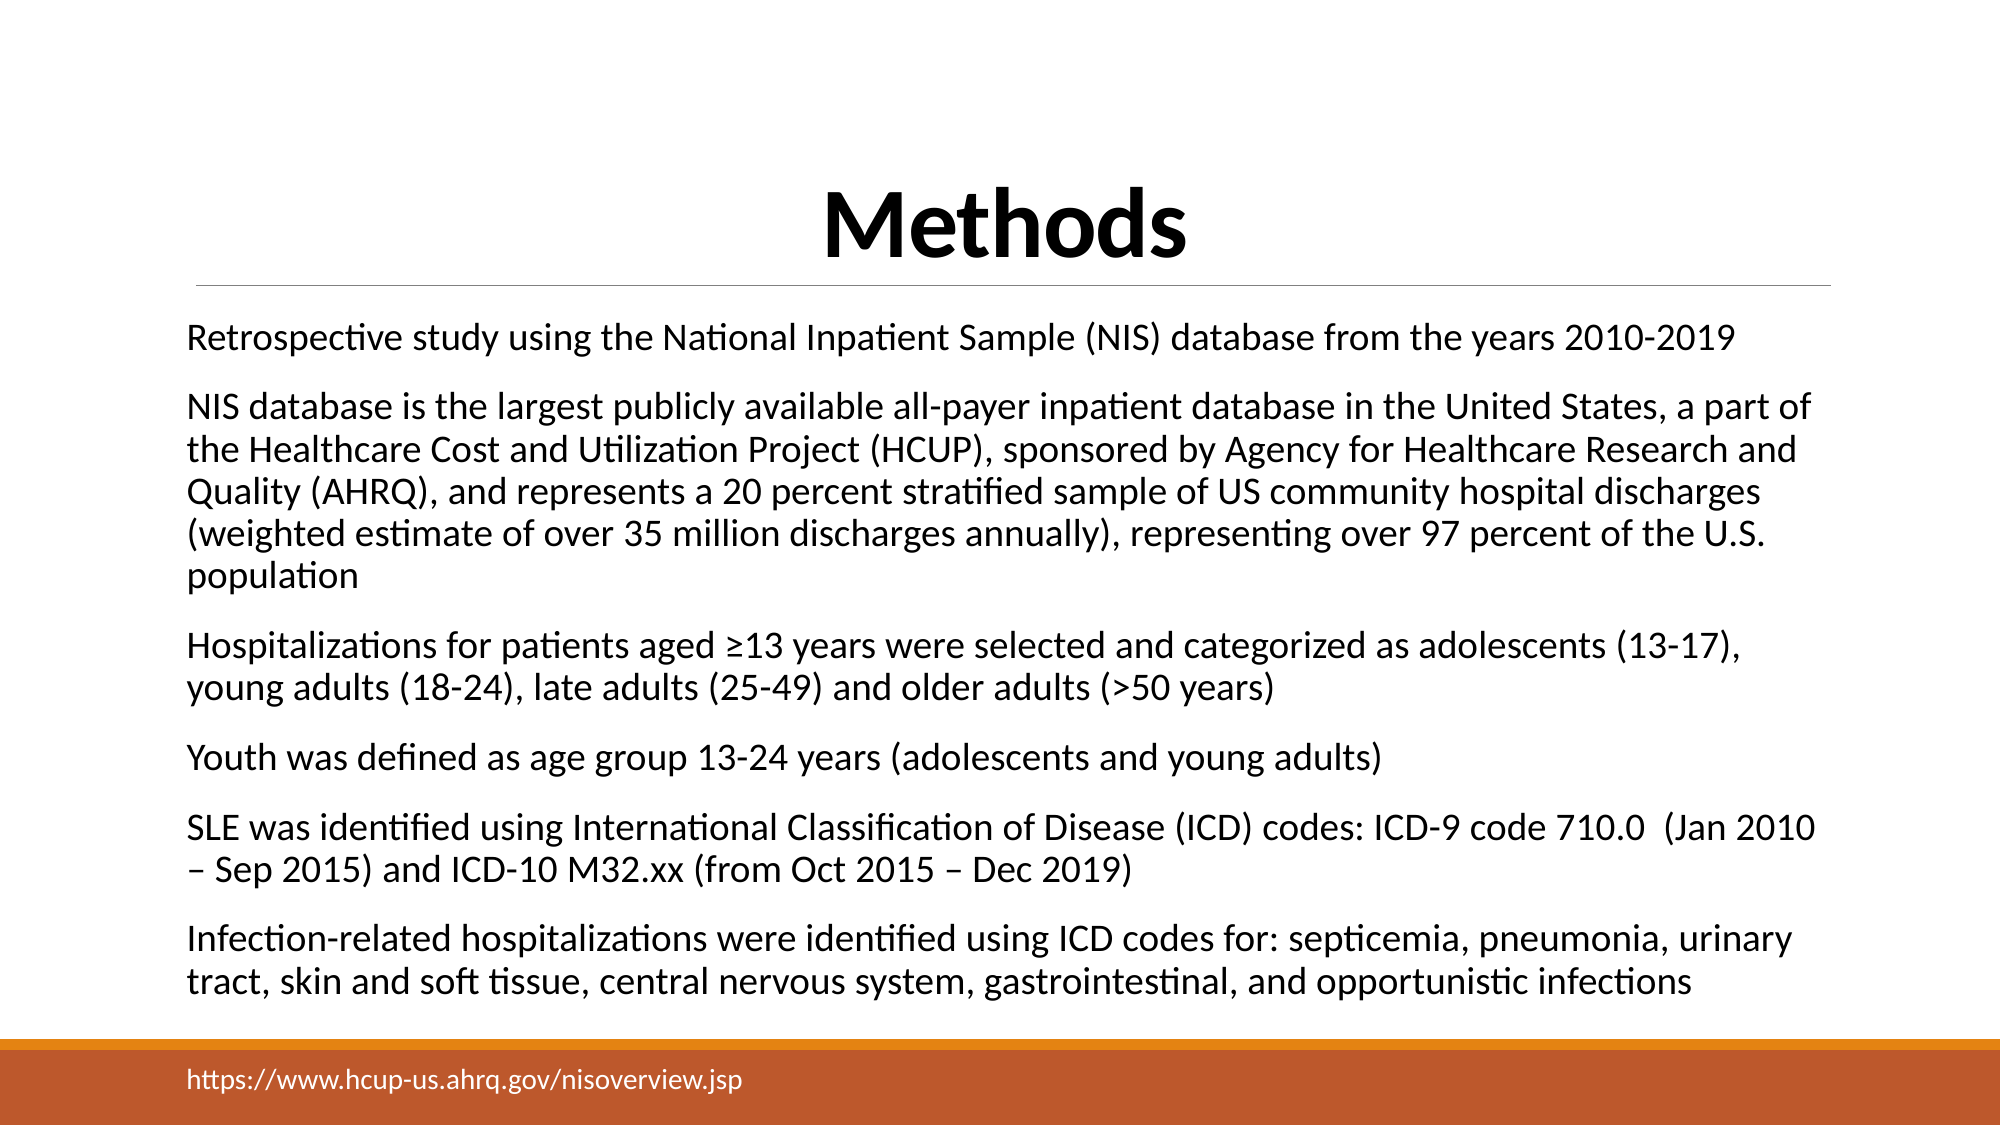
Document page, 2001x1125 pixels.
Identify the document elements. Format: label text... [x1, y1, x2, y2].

title Methods [180, 47, 1830, 285]
list Retrospective study using the National Inpatient Sample (NIS) database from the years 2010-2019 NIS database is the largest publicly available all-payer inpatient database in the United States, a part of the Healthcare Cost and Utilization Project (HCUP), sponsored by Agency for Healthcare Research and Quality (AHRQ), and represents a 20 percent stratified sample of US community hospital discharges (weighted estimate of over 35 million discharges annually), representing over 97 percent of the U.S. population Hospitalizations for patients aged ≥13 years were selected and categorized as adolescents (13-17), young adults (18-24), late adults (25-49) and older adults (>50 years) Youth was defined as age group 13-24 years (adolescents and young adults) SLE was identified using International Classification of Disease (ICD) codes: ICD-9 code 710.0 (Jan 2010 – Sep 2015) and ICD-10 M32.xx (from Oct 2015 – Dec 2019) Infection-related hospitalizations were identified using ICD codes for: septicemia, pneumonia, urinary tract, skin and soft tissue, central nervous system, gastrointestinal, and opportunistic infections [171, 308, 1830, 1017]
text_box https://www.hcup-us.ahrq.gov/nisoverview.jsp [171, 1052, 1969, 1103]
